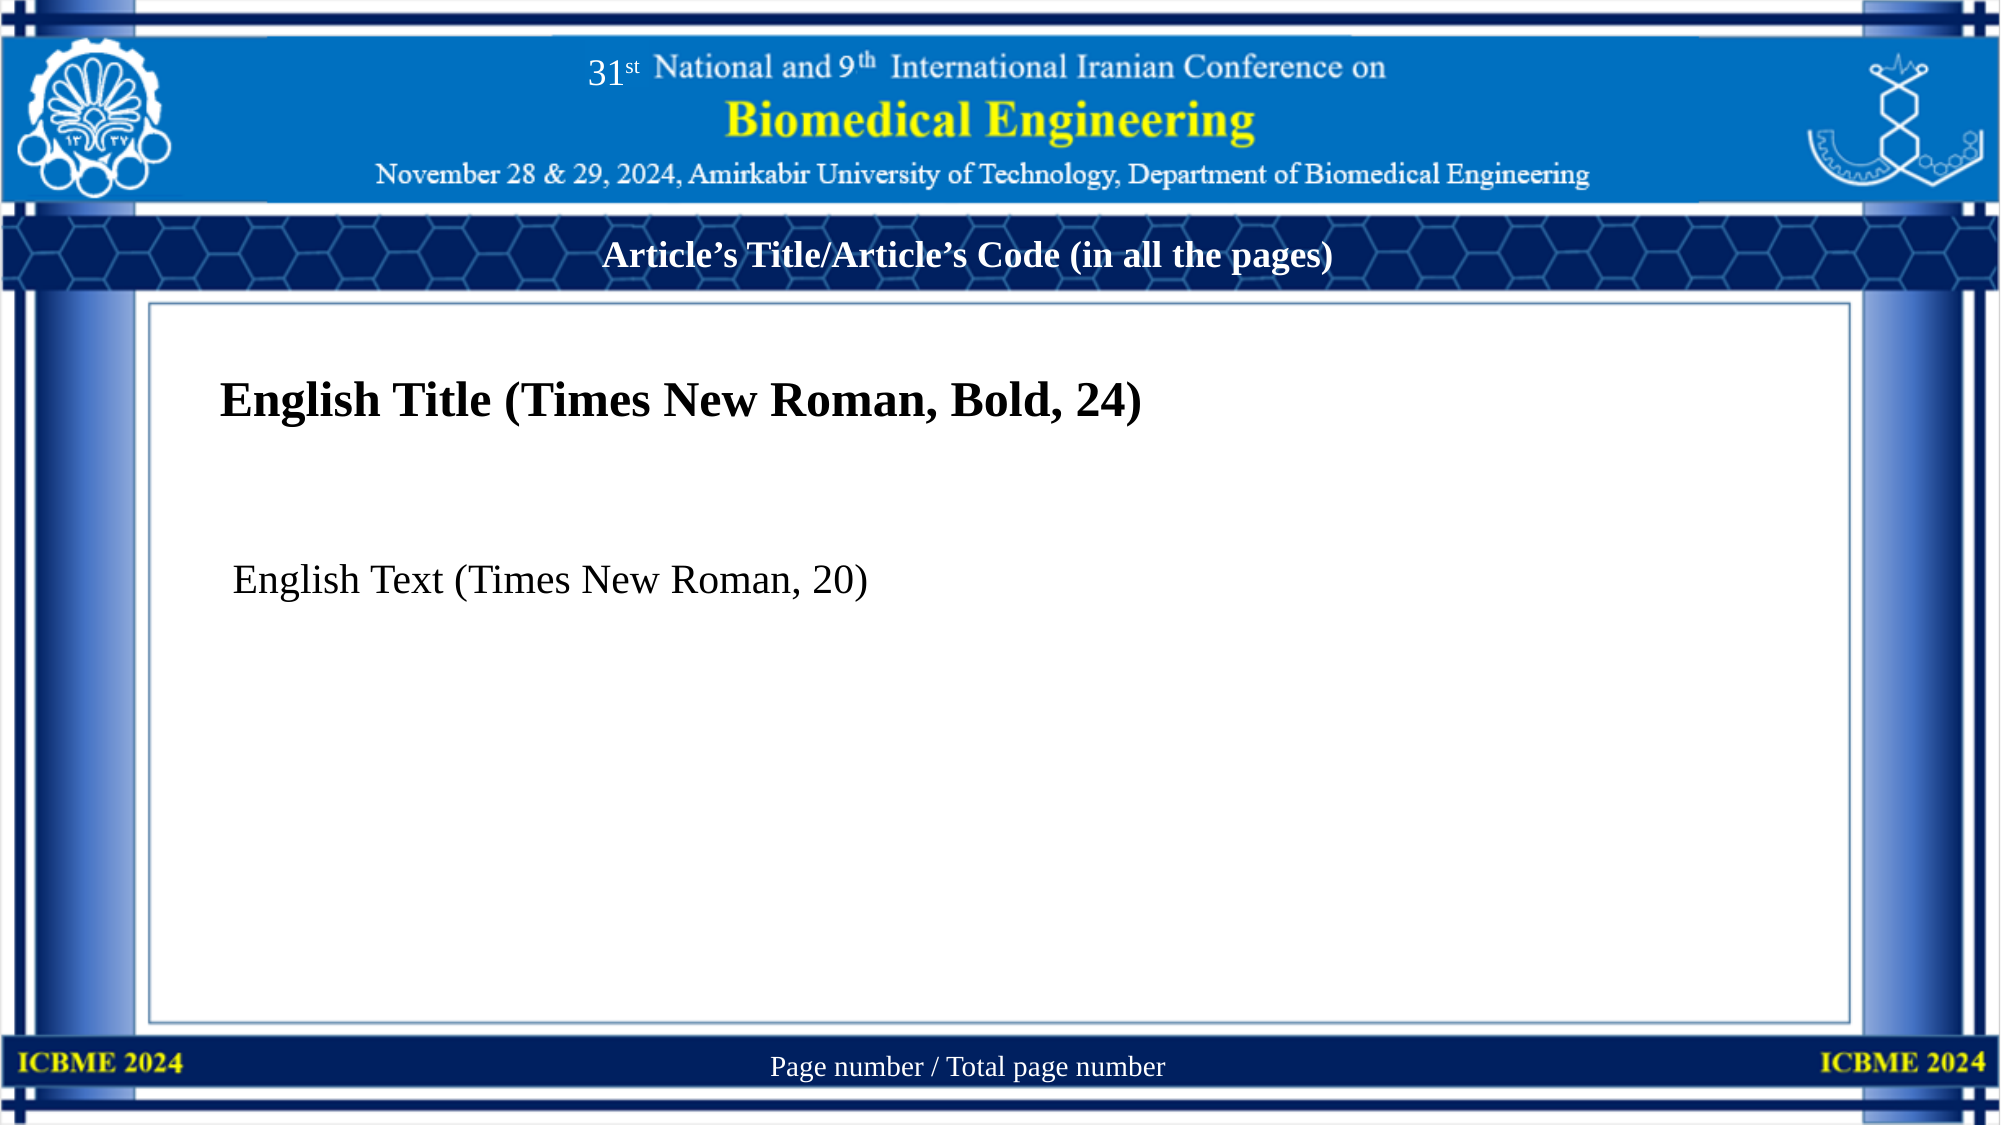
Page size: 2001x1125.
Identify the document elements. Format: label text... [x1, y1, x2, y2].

text_box English Text (Times New Roman, 20) [217, 544, 1718, 610]
picture [0, 0, 2001, 1125]
text_box Article’s Title/Article’s Code (in all the pages) [217, 222, 1718, 283]
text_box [573, 31, 662, 97]
text_box English Title (Times New Roman, Bold, 24) [205, 359, 1706, 435]
text_box Page number / Total page number [671, 1039, 1265, 1090]
